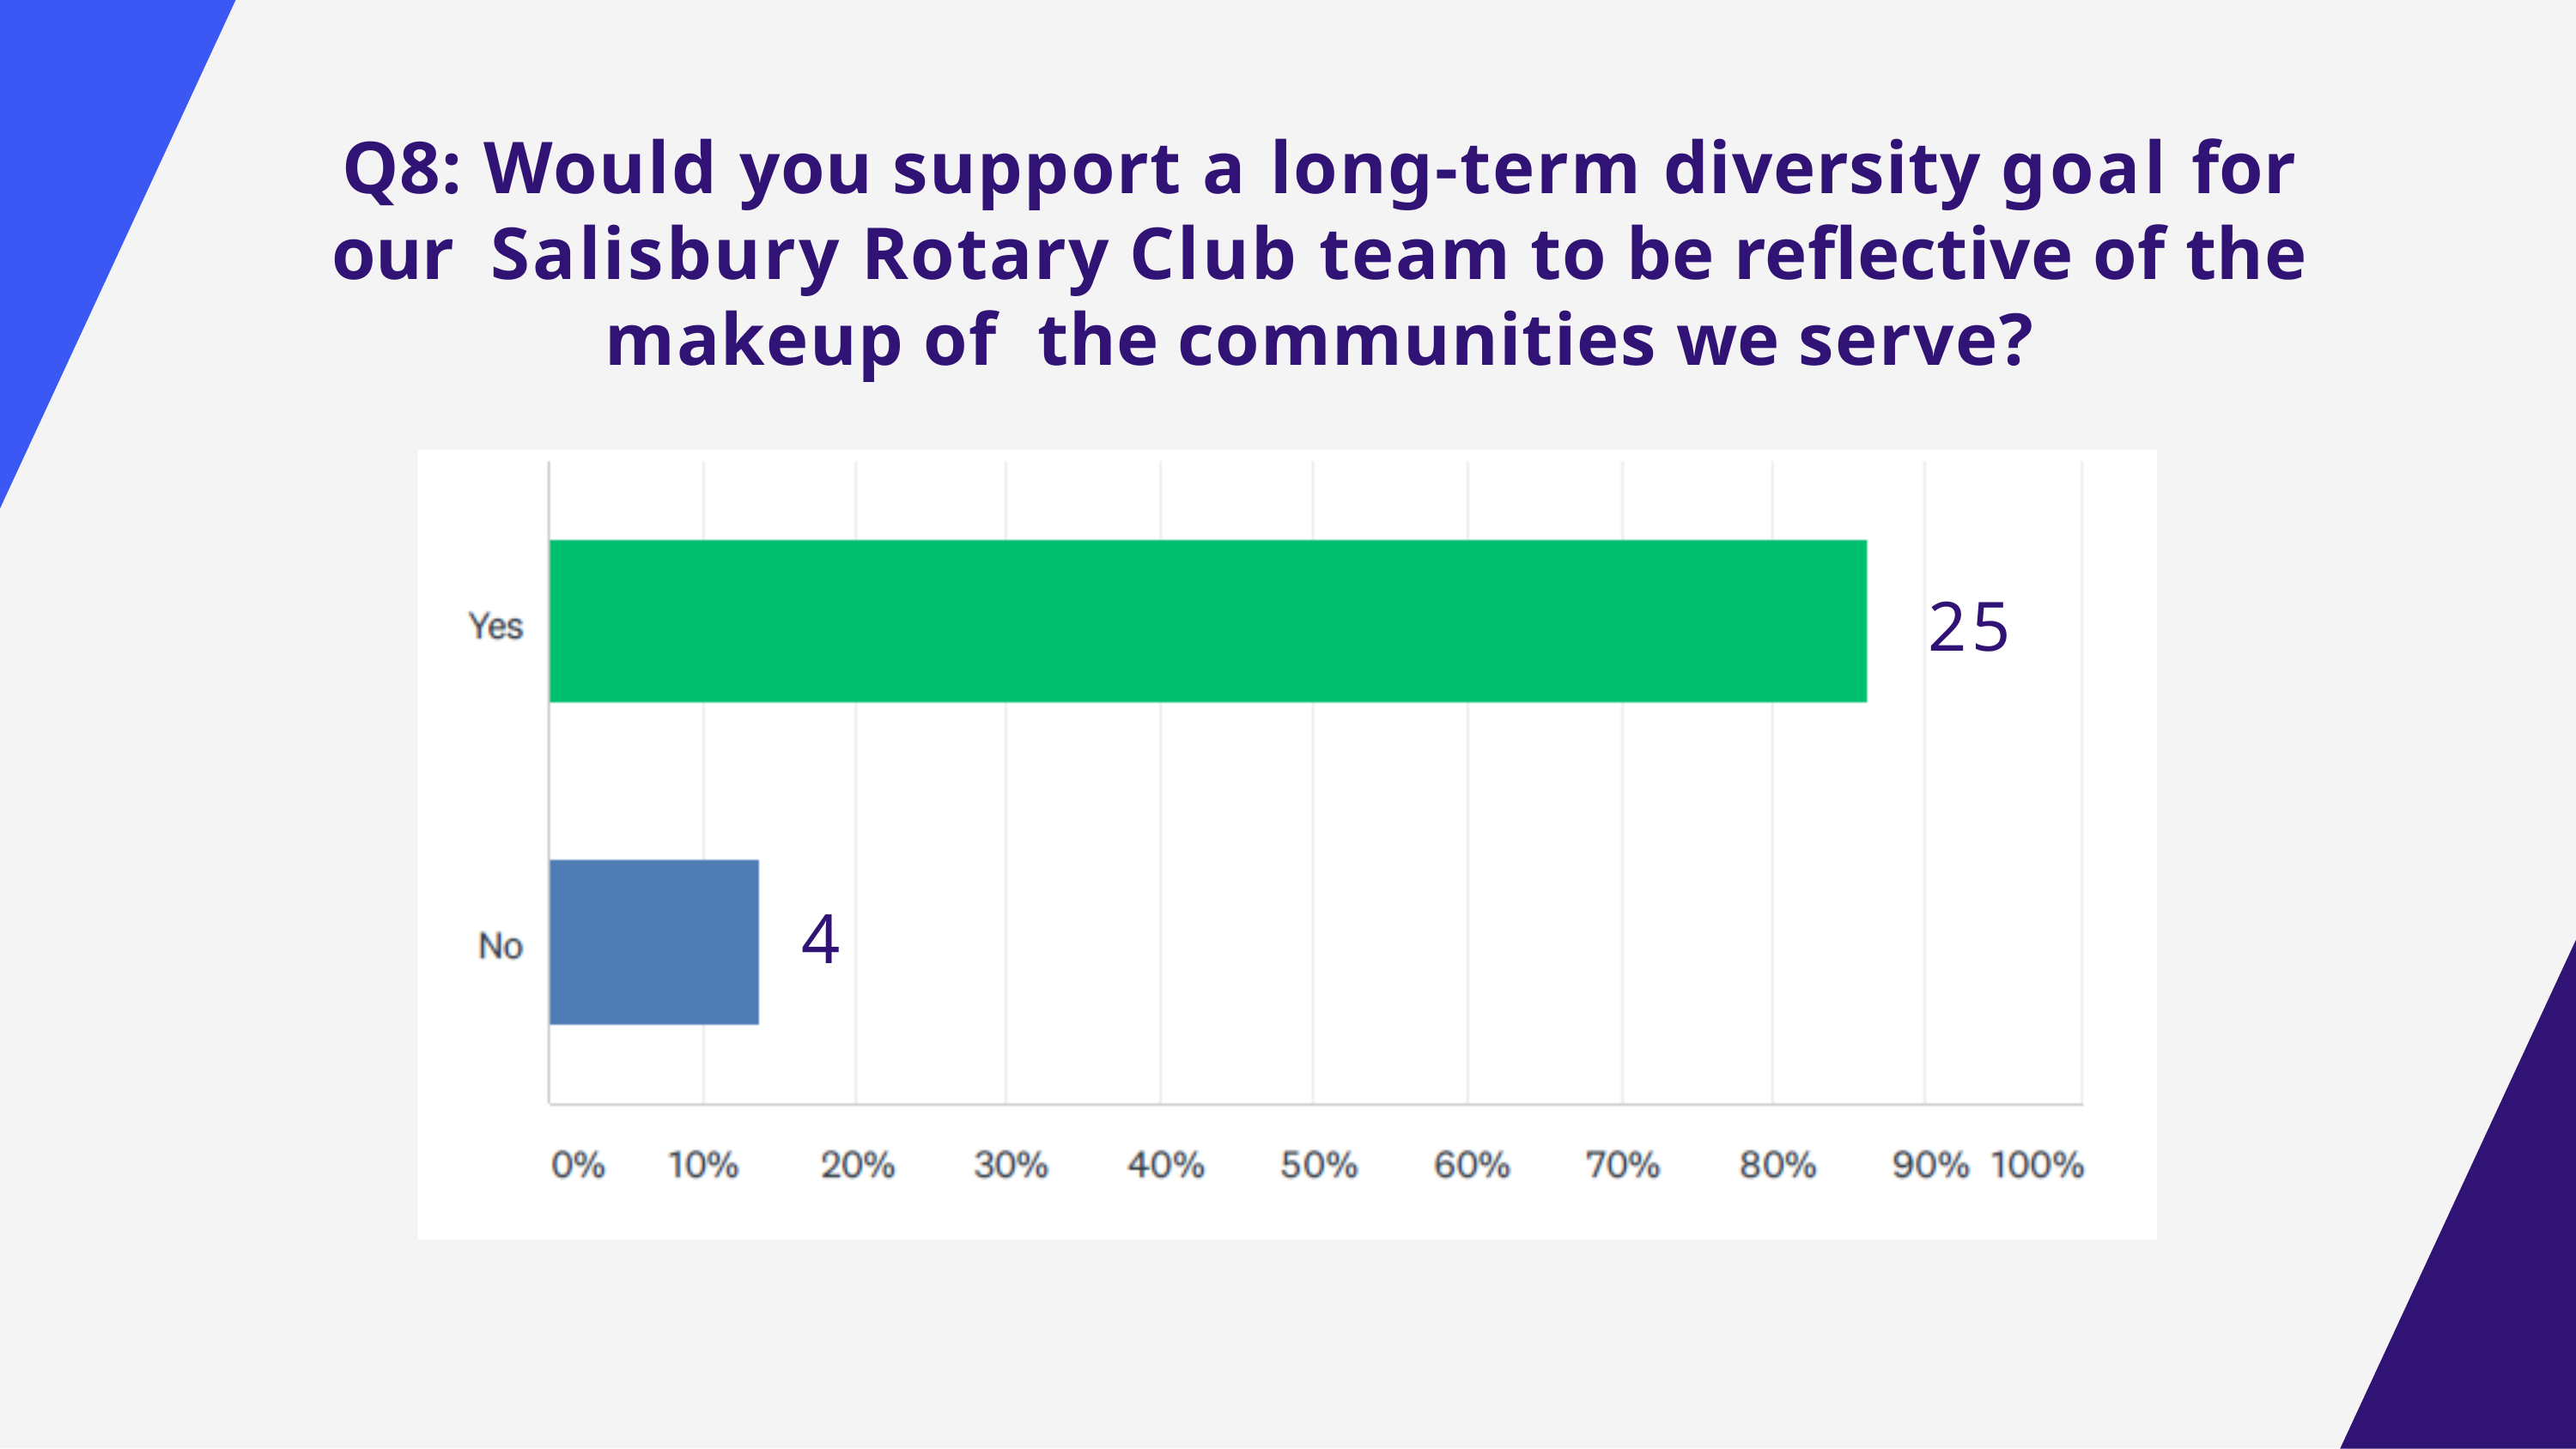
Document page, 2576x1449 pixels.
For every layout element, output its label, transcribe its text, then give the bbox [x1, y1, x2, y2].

text_box [418, 450, 2158, 1240]
text_box 25 [1926, 580, 2014, 664]
text_box [0, 0, 236, 509]
text_box 4 [799, 894, 847, 978]
text_box [2340, 940, 2576, 1449]
title Q8: Would you support a long-term diversity goal for our Salisbury Rotary Club team to be reflective of the makeup of the communities we serve? [290, 120, 2348, 380]
